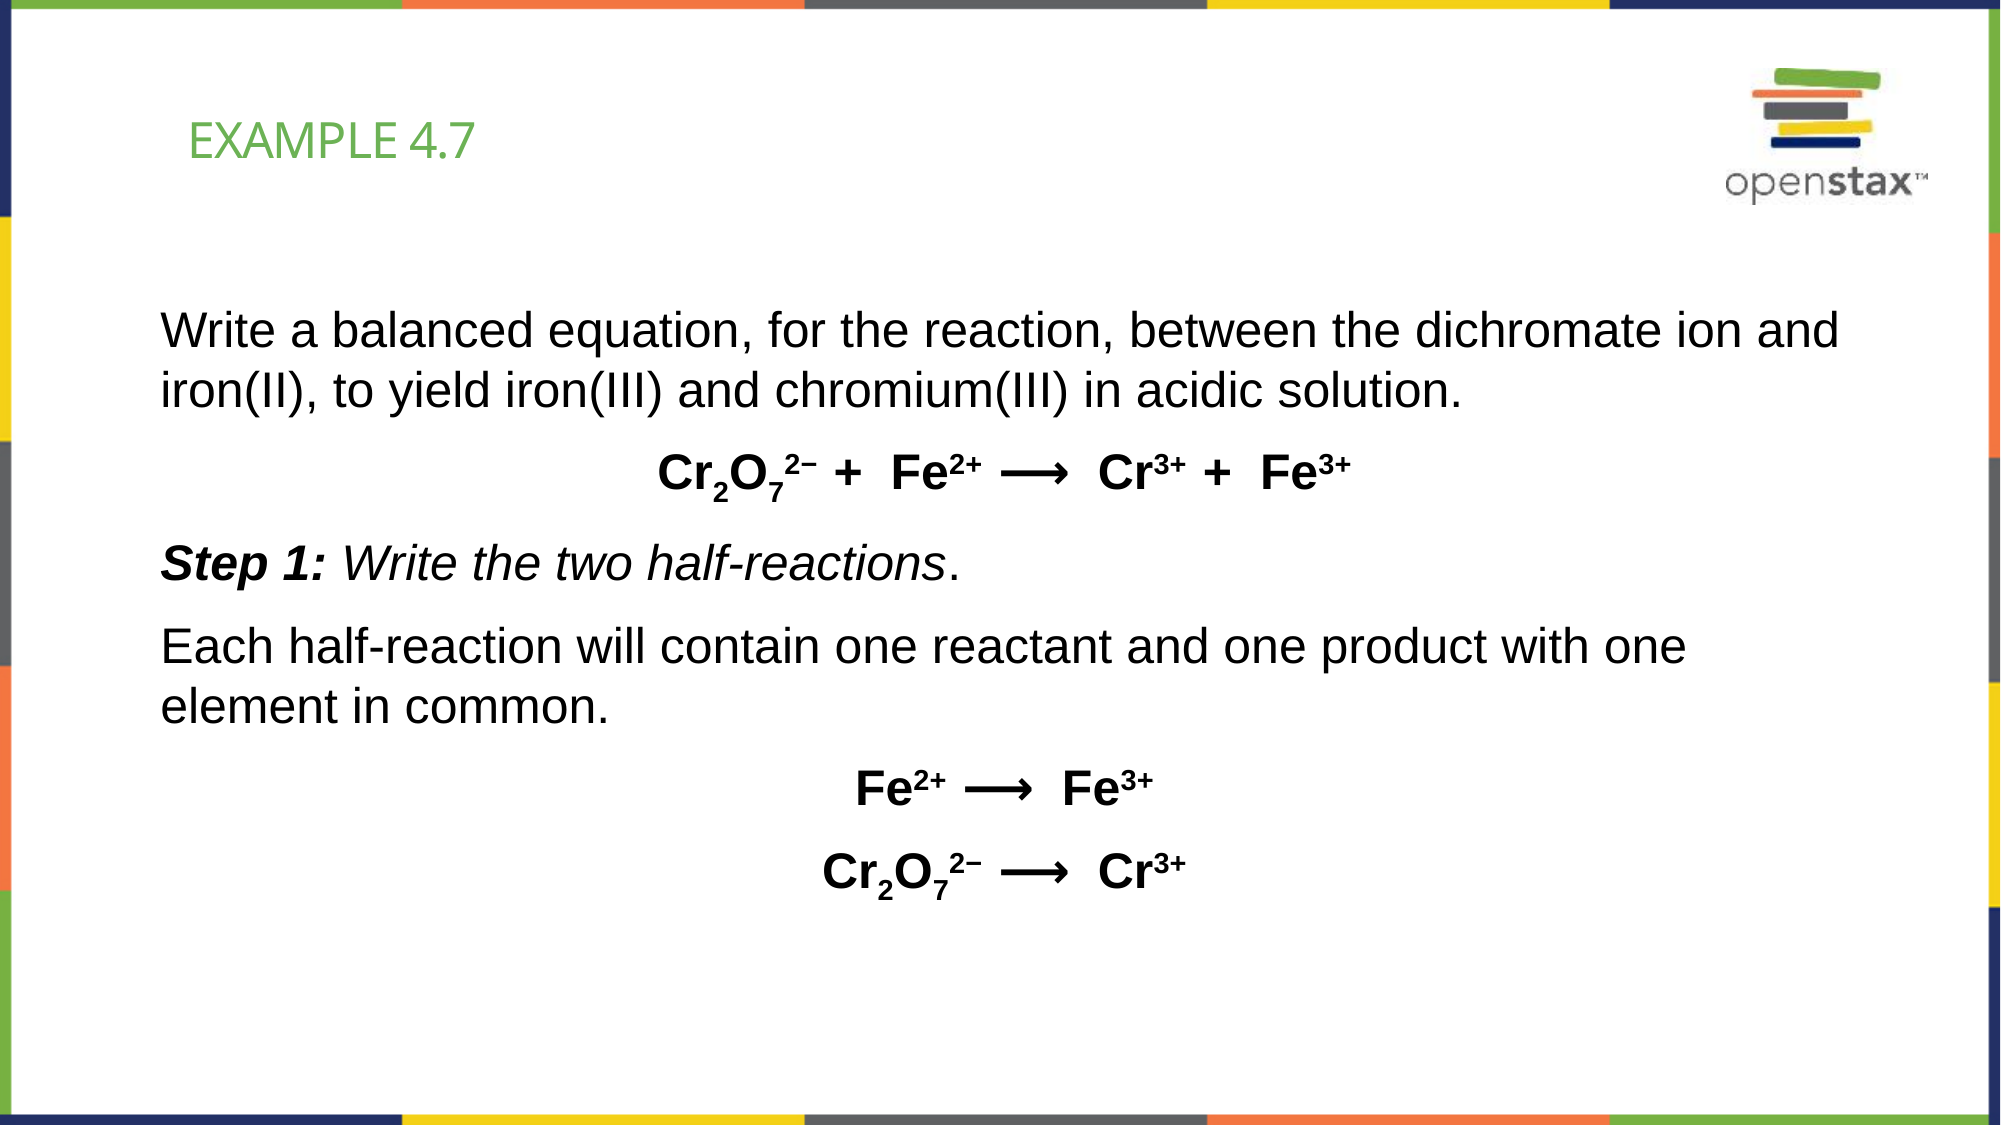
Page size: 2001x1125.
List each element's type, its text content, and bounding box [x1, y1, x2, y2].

title Example 4.7 [172, 68, 598, 177]
list Write a balanced equation, for the reaction, between the dichromate ion and iron(II), to yield iron(III) and chromium(III) in acidic solution. Cr2O72− + Fe2+ ⟶ Cr3+ + Fe3+ Step 1: Write the two half-reactions. Each half-reaction will contain one reactant and one product with one element in common. Fe2+ ⟶ Fe3+ Cr2O72− ⟶ Cr3+ [145, 289, 1864, 1016]
picture [0, 0, 2001, 1125]
